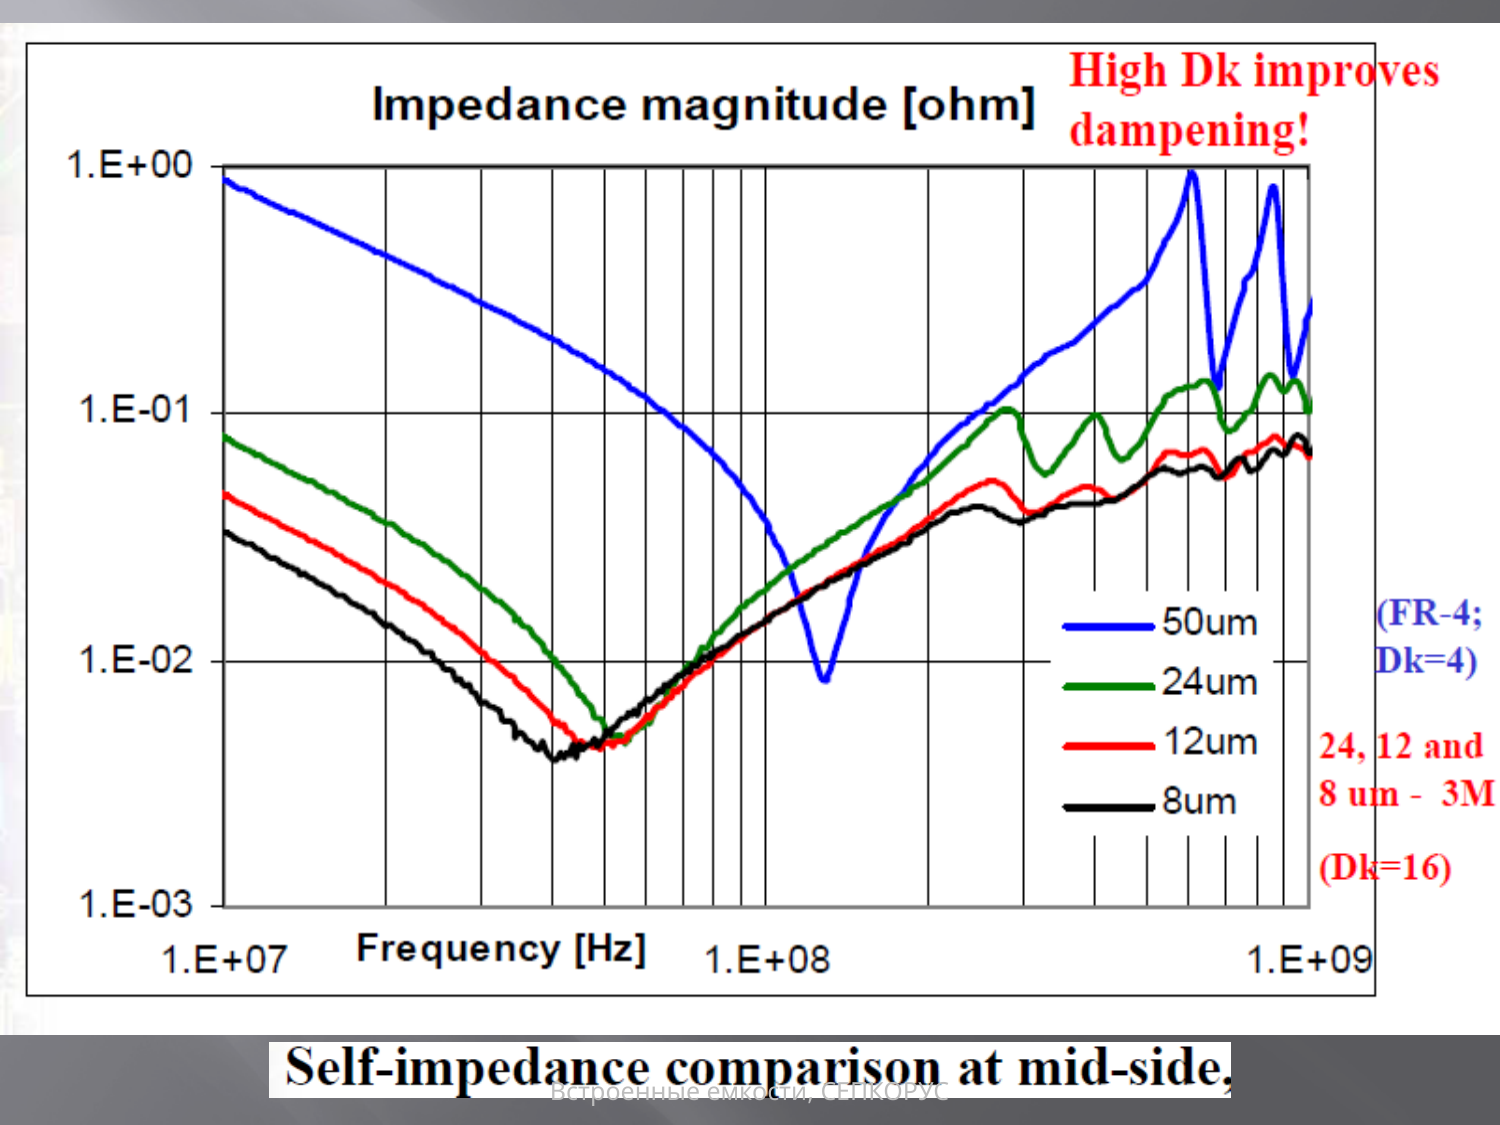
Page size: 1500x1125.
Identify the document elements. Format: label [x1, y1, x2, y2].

list [0, 23, 1500, 1036]
picture [269, 1042, 1231, 1098]
